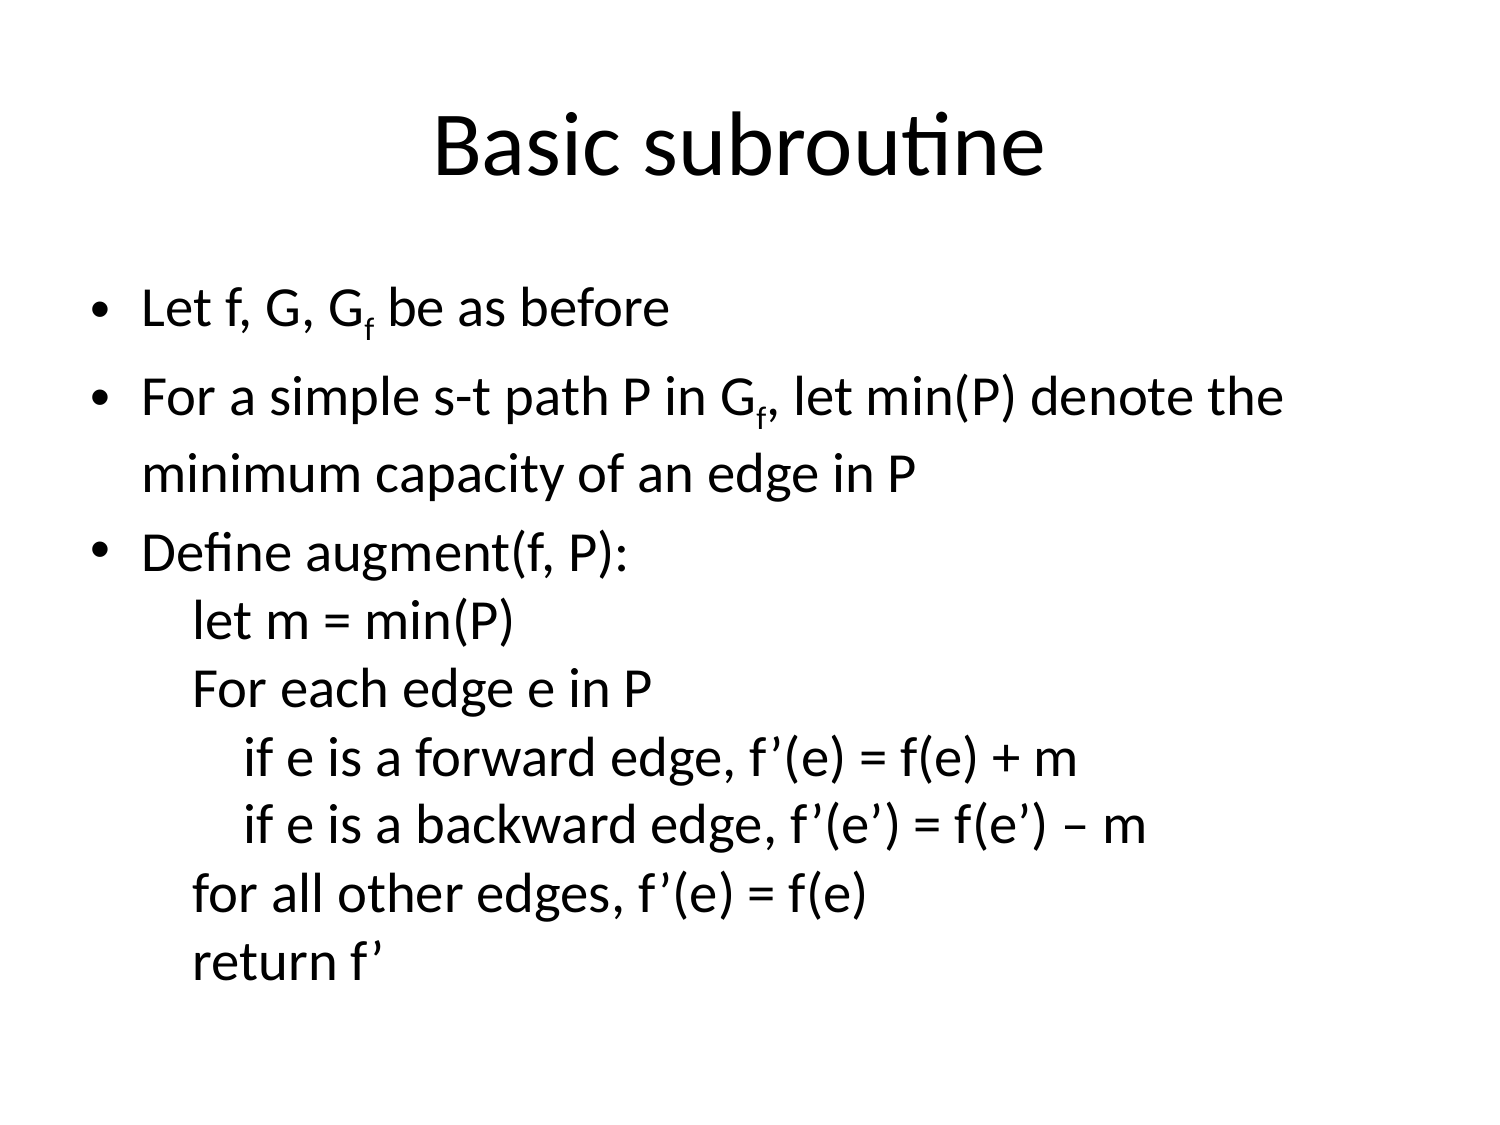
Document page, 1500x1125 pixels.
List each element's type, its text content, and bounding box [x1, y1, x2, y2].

list Let f, G, Gf be as before For a simple s-t path P in Gf, let min(P) denote the minimum capacity of an edge in P Define augment(f, P): let m = min(P) For each edge e in P if e is a forward edge, f’(e) = f(e) + m if e is a backward edge, f’(e’) = f(e’) – m for all other edges, f’(e) = f(e) return f’ [75, 262, 1425, 1005]
title Basic subroutine [75, 45, 1425, 233]
